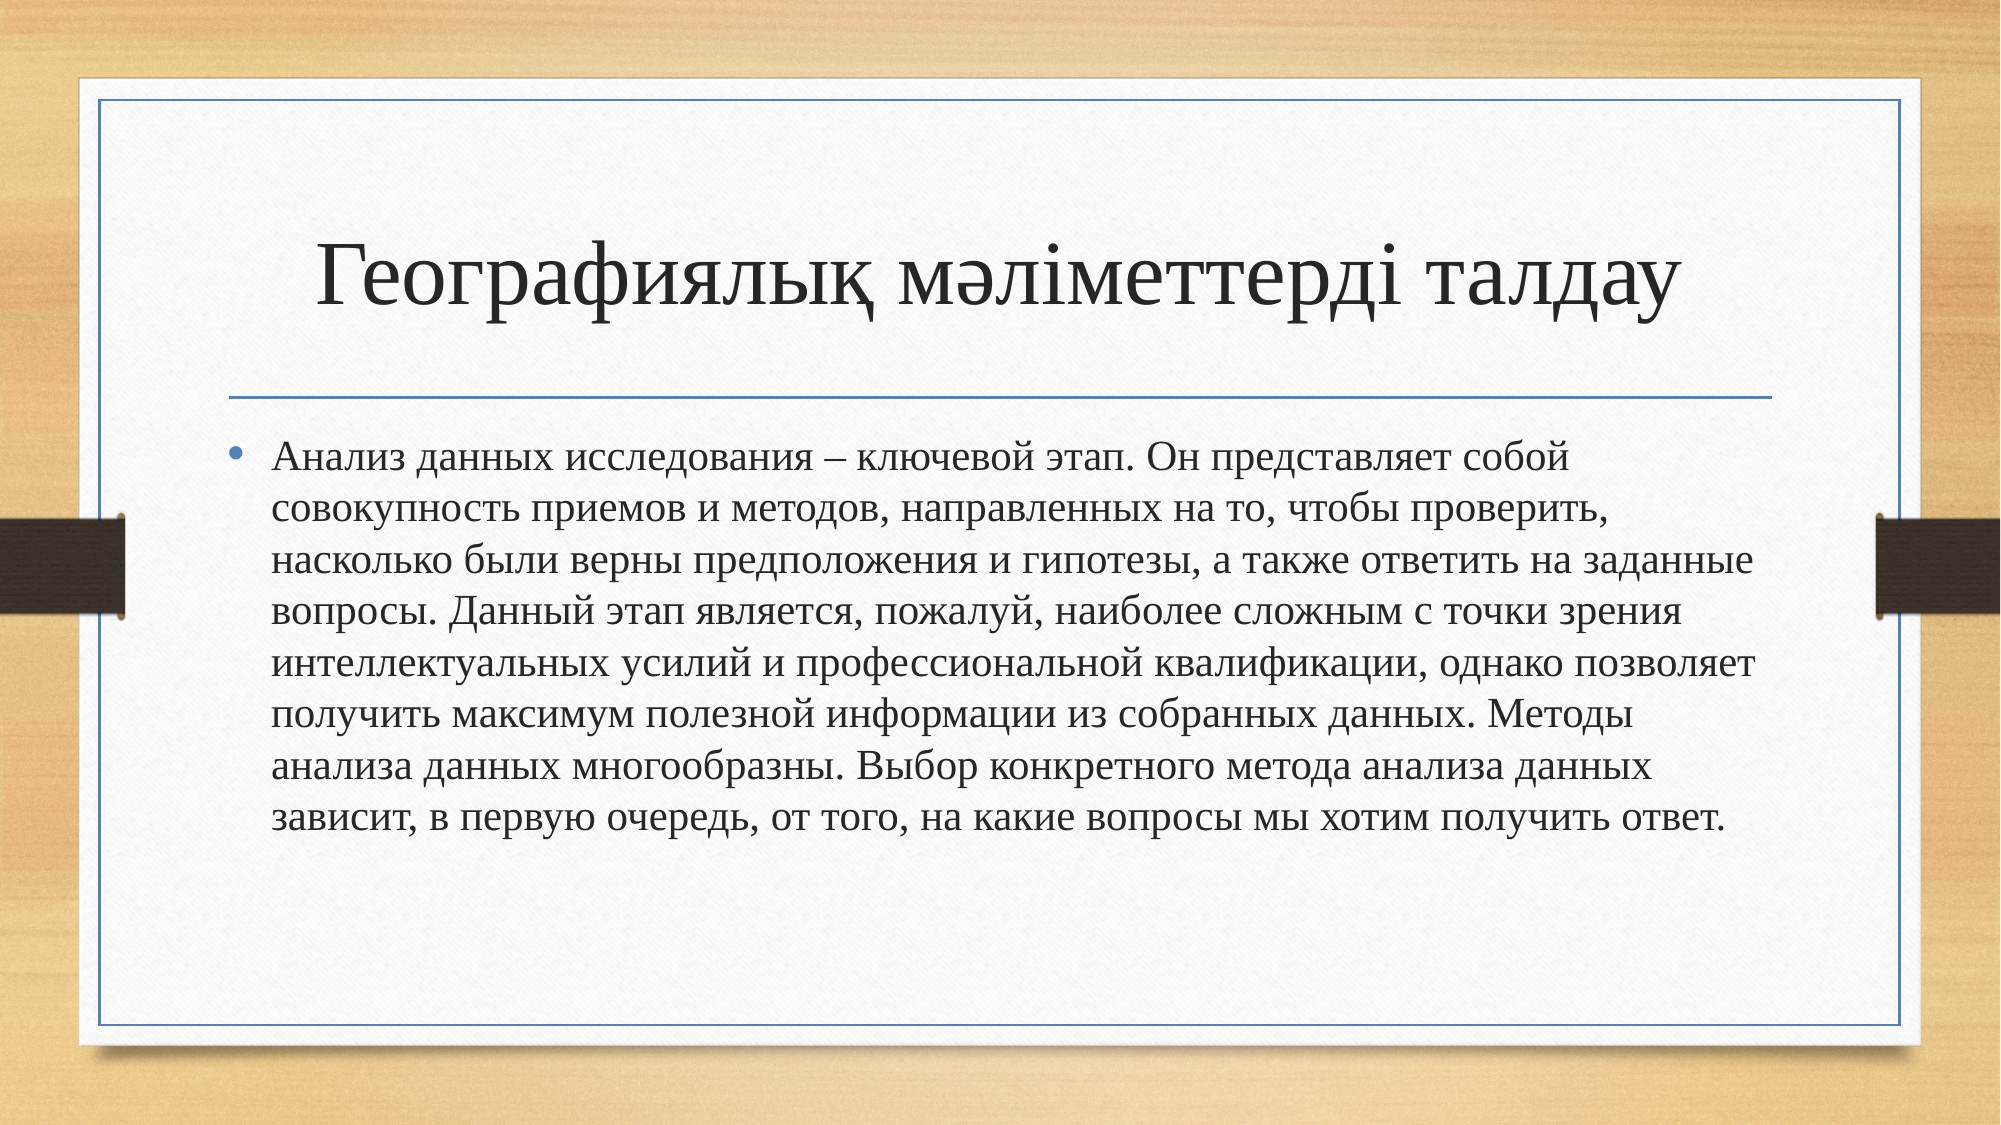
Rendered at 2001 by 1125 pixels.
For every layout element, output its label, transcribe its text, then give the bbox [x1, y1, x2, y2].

list Анализ данных исследования – ключевой этап. Он представляет собой совокупность приемов и методов, направленных на то, чтобы проверить, насколько были верны предположения и гипотезы, а также ответить на заданные вопросы. Данный этап является, пожалуй, наиболее сложным с точки зрения интеллектуальных усилий и профессиональной квалификации, однако позволяет получить максимум полезной информации из собранных данных. Методы анализа данных многообразны. Выбор конкретного метода анализа данных зависит, в первую очередь, от того, на какие вопросы мы хотим получить ответ. [212, 419, 1788, 964]
title Географиялық мәліметтерді талдау [212, 161, 1788, 375]
picture [0, 0, 2001, 1125]
